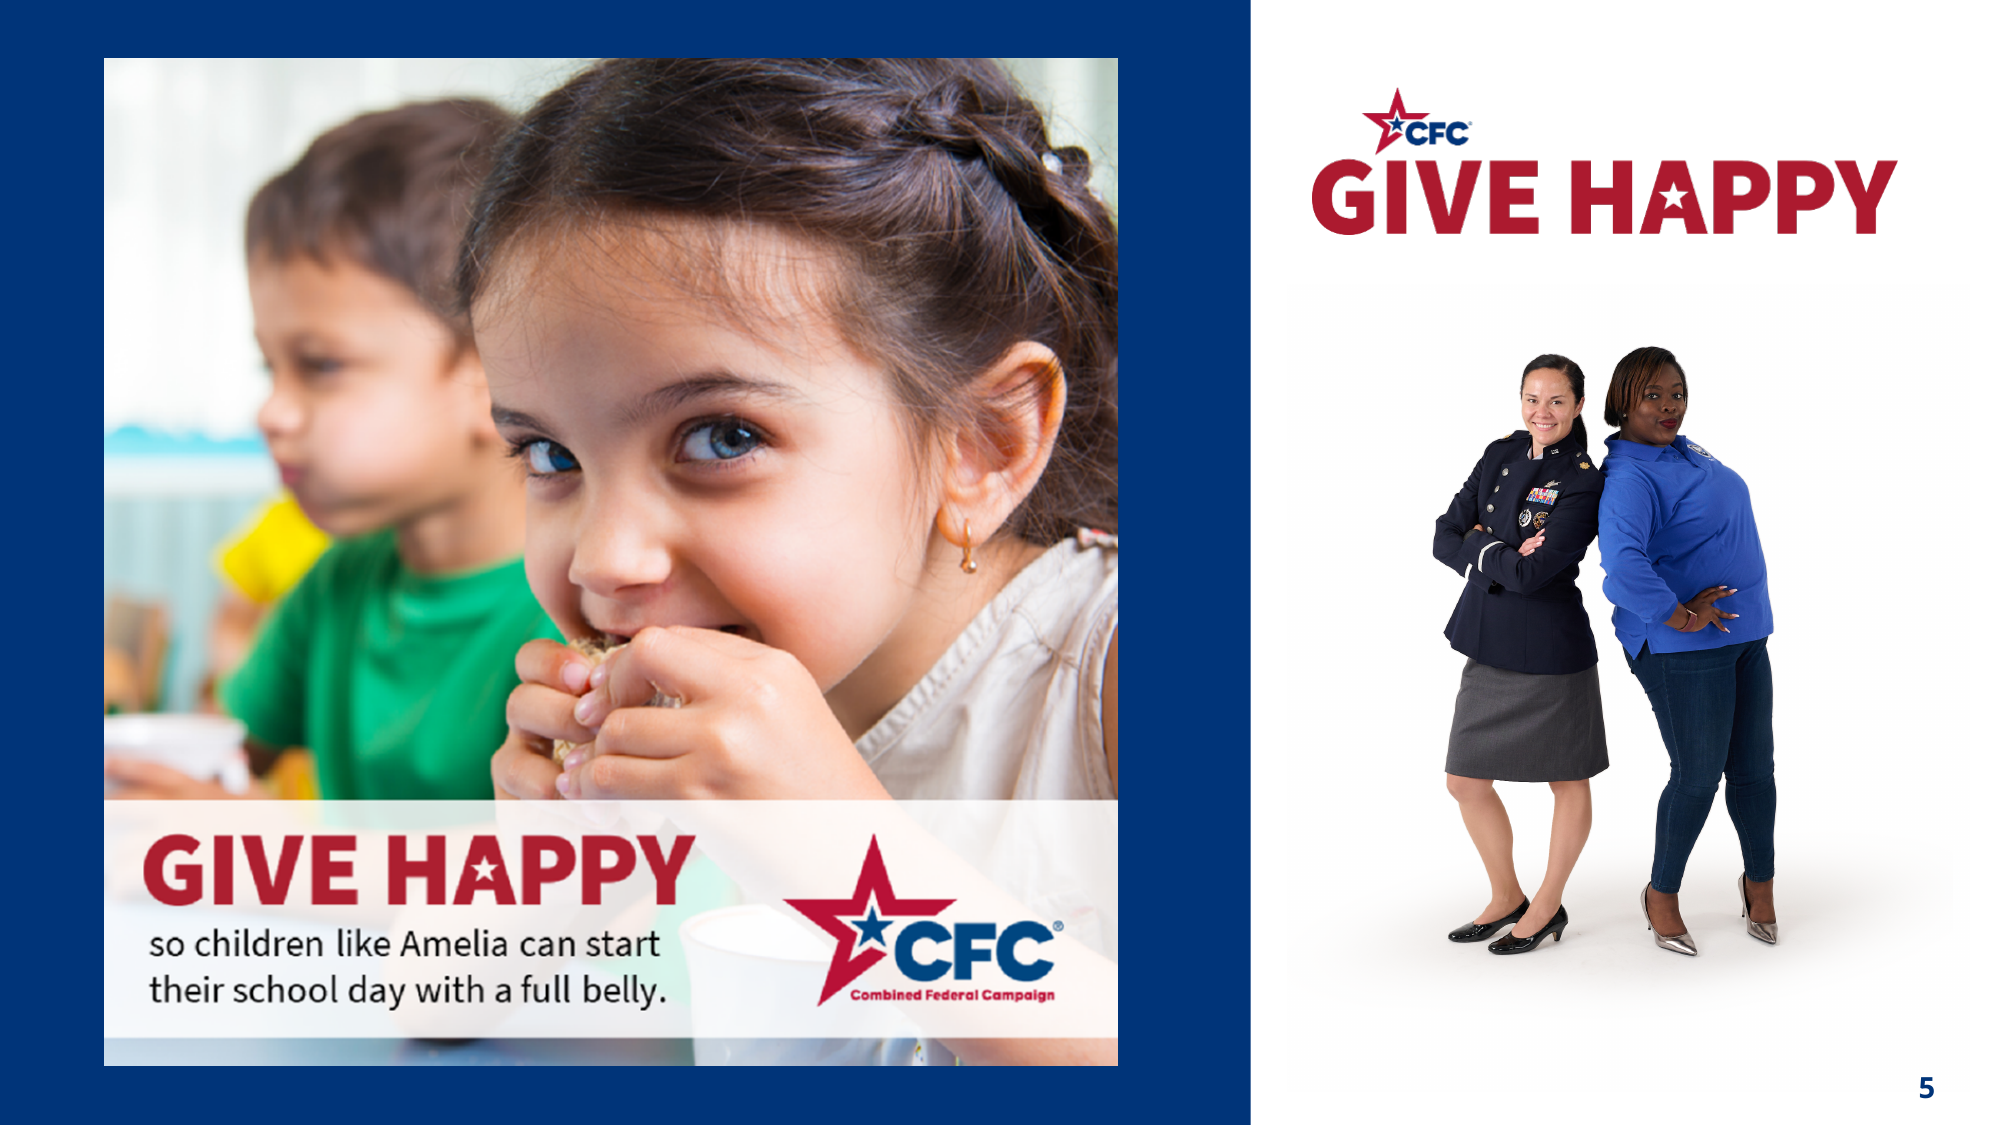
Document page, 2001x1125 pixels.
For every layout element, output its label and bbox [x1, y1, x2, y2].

picture [1287, 284, 1970, 1092]
picture [104, 58, 1118, 1066]
picture [1312, 87, 1898, 235]
